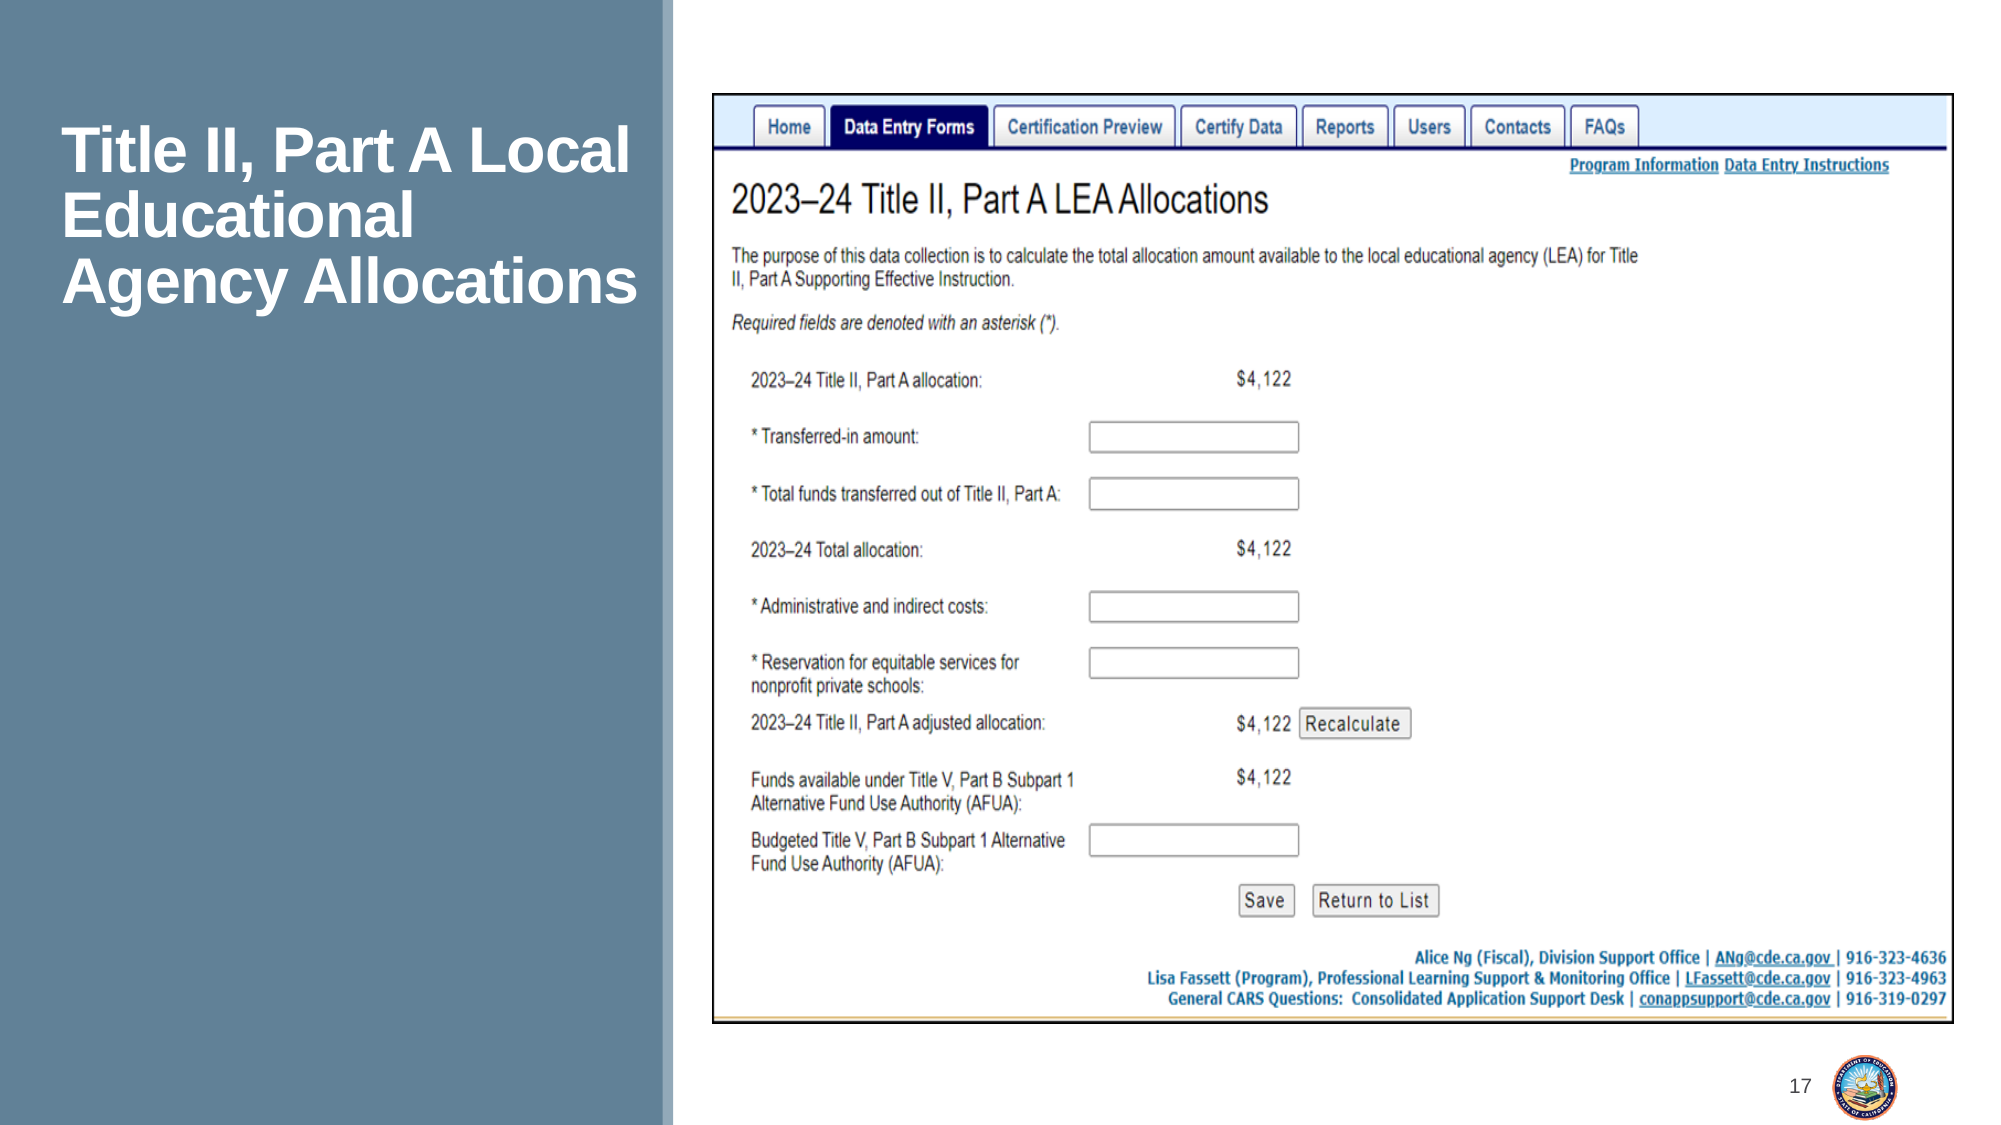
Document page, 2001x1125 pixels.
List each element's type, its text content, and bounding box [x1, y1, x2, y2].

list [711, 92, 1955, 1025]
title Title II, Part A Local Educational Agency Allocations [46, 93, 657, 325]
picture [1832, 1055, 1899, 1122]
slide_number 17 [1611, 1054, 1828, 1115]
